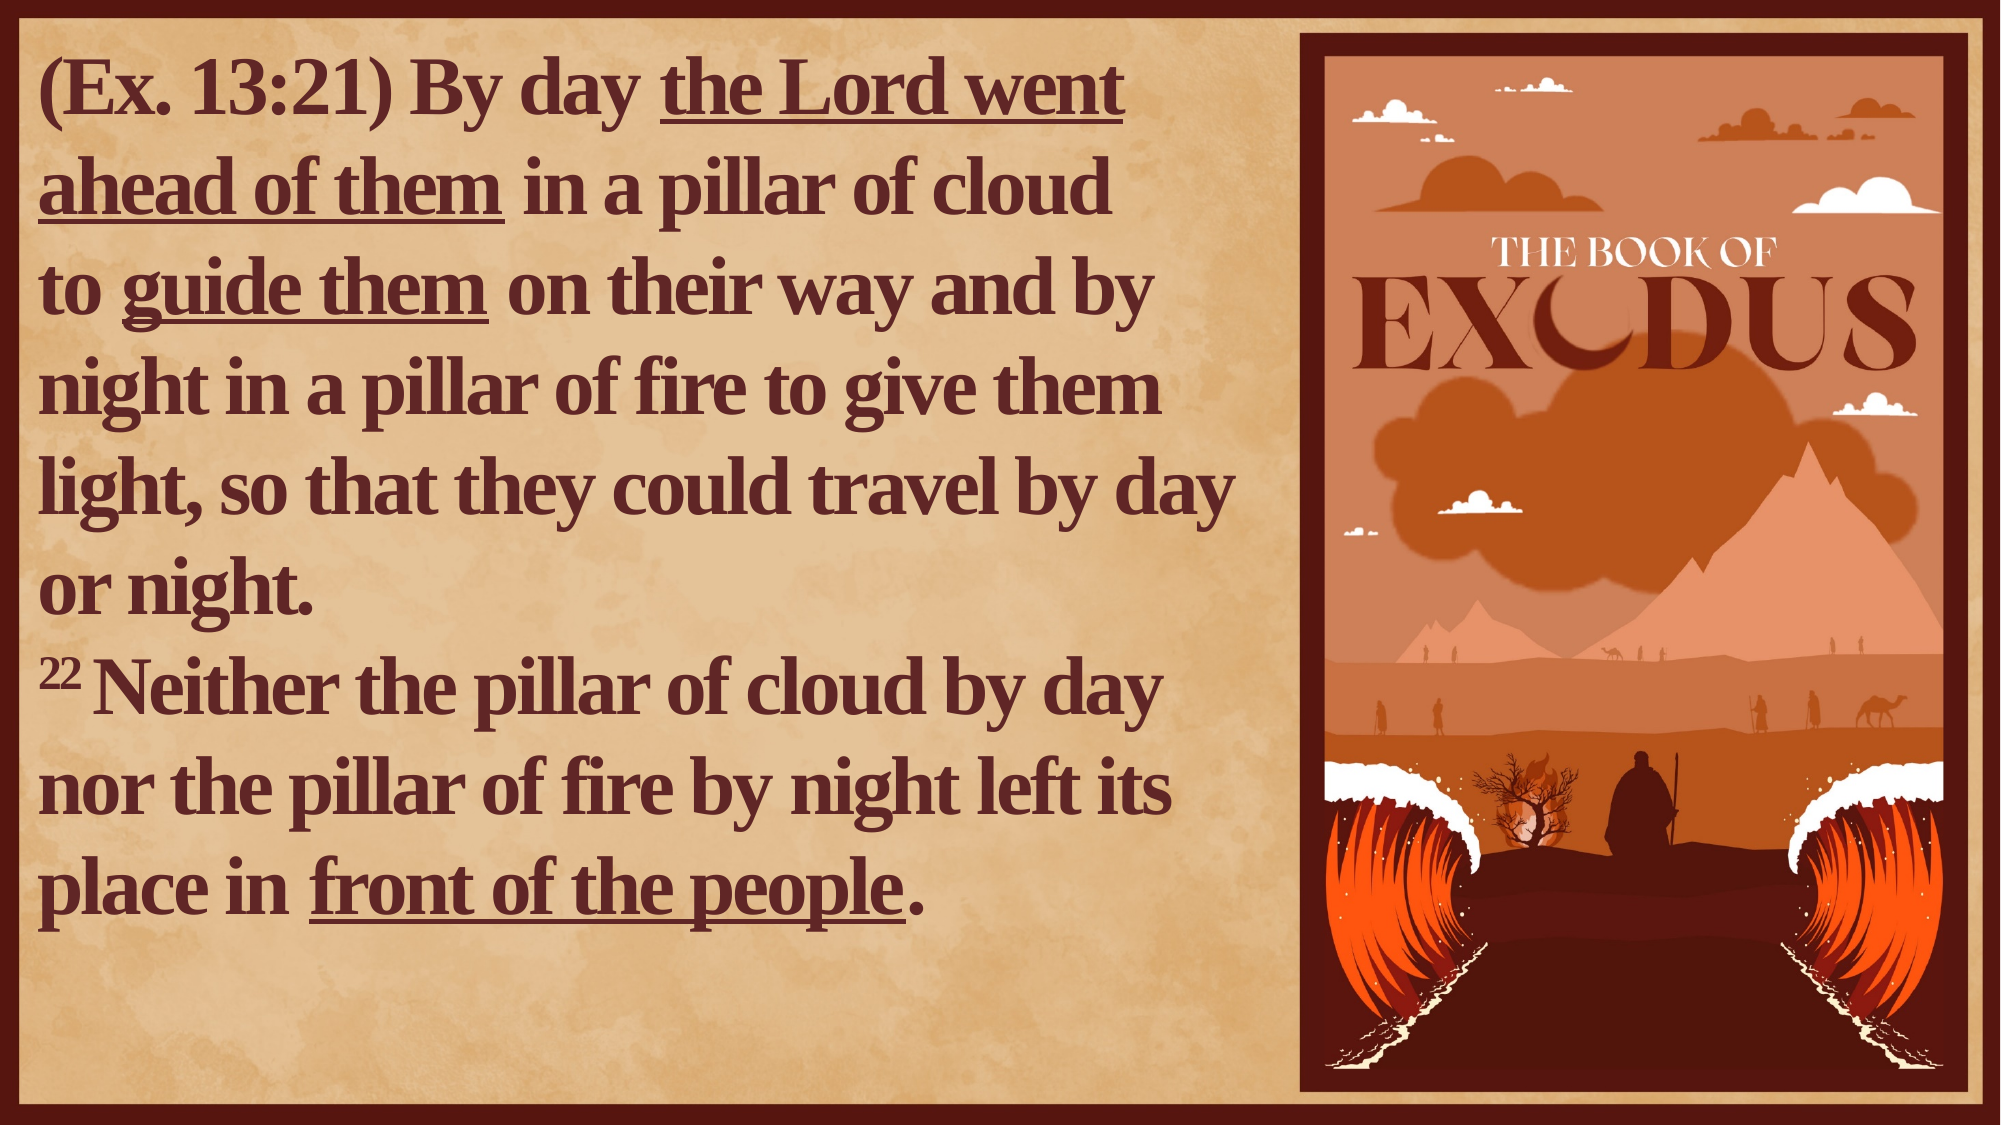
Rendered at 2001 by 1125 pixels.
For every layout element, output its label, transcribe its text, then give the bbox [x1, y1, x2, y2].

text_box (Ex. 13:21) By day the Lord went ahead of them in a pillar of cloud to guide them on their way and by night in a pillar of fire to give them light, so that they could travel by day or night. 22 Neither the pillar of cloud by day nor the pillar of fire by night left its place in front of the people. [23, 23, 1288, 939]
picture [0, 0, 2001, 1125]
